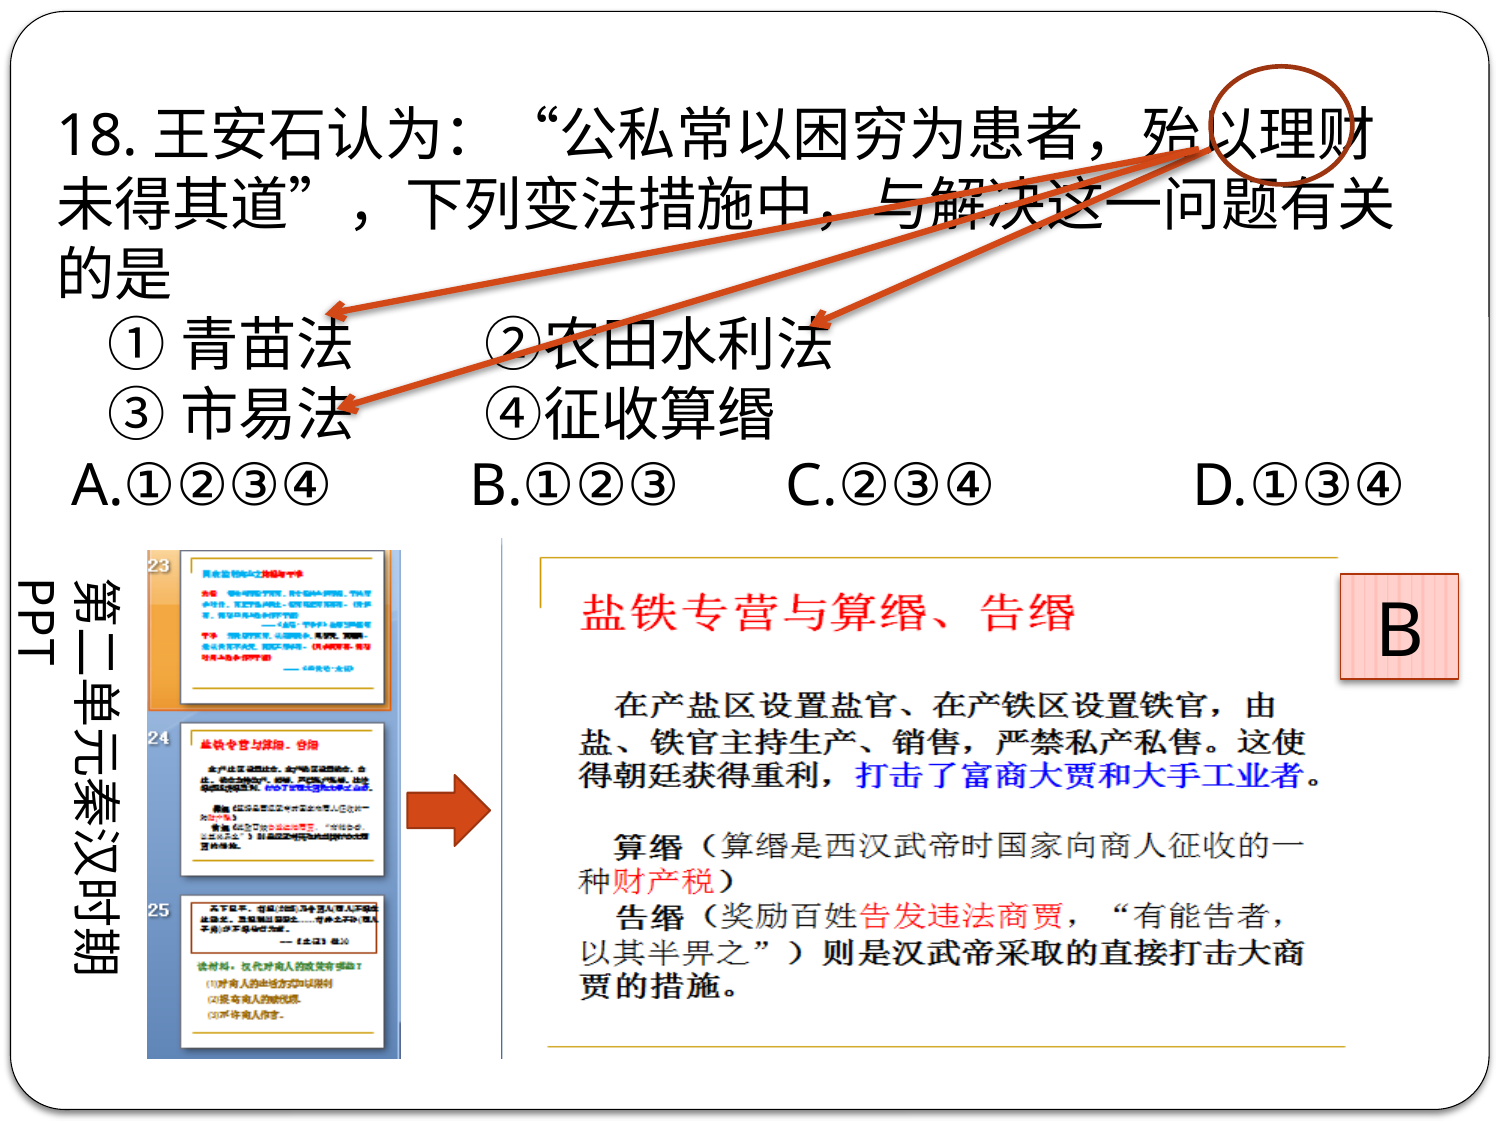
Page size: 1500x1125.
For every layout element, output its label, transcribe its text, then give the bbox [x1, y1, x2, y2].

text_box [1209, 65, 1354, 186]
text_box 第二单元秦汉时期PPT [44, 562, 136, 1071]
picture [147, 550, 401, 1059]
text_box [324, 148, 334, 315]
text_box [406, 774, 491, 847]
text_box B [1393, 573, 1459, 680]
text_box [336, 148, 1200, 410]
picture [501, 538, 1389, 1059]
text_box 18.王安石认为：“公私常以困穷为患者，殆以理财未得其道”，下列变法措施中，与解决这一问题有关的是 ①青苗法 ②农田水利法 ③市易法 ④征收算缗 A.①②③④ B.①②③ C.②③④ D.①③④ [41, 89, 1436, 525]
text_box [1200, 148, 1211, 327]
